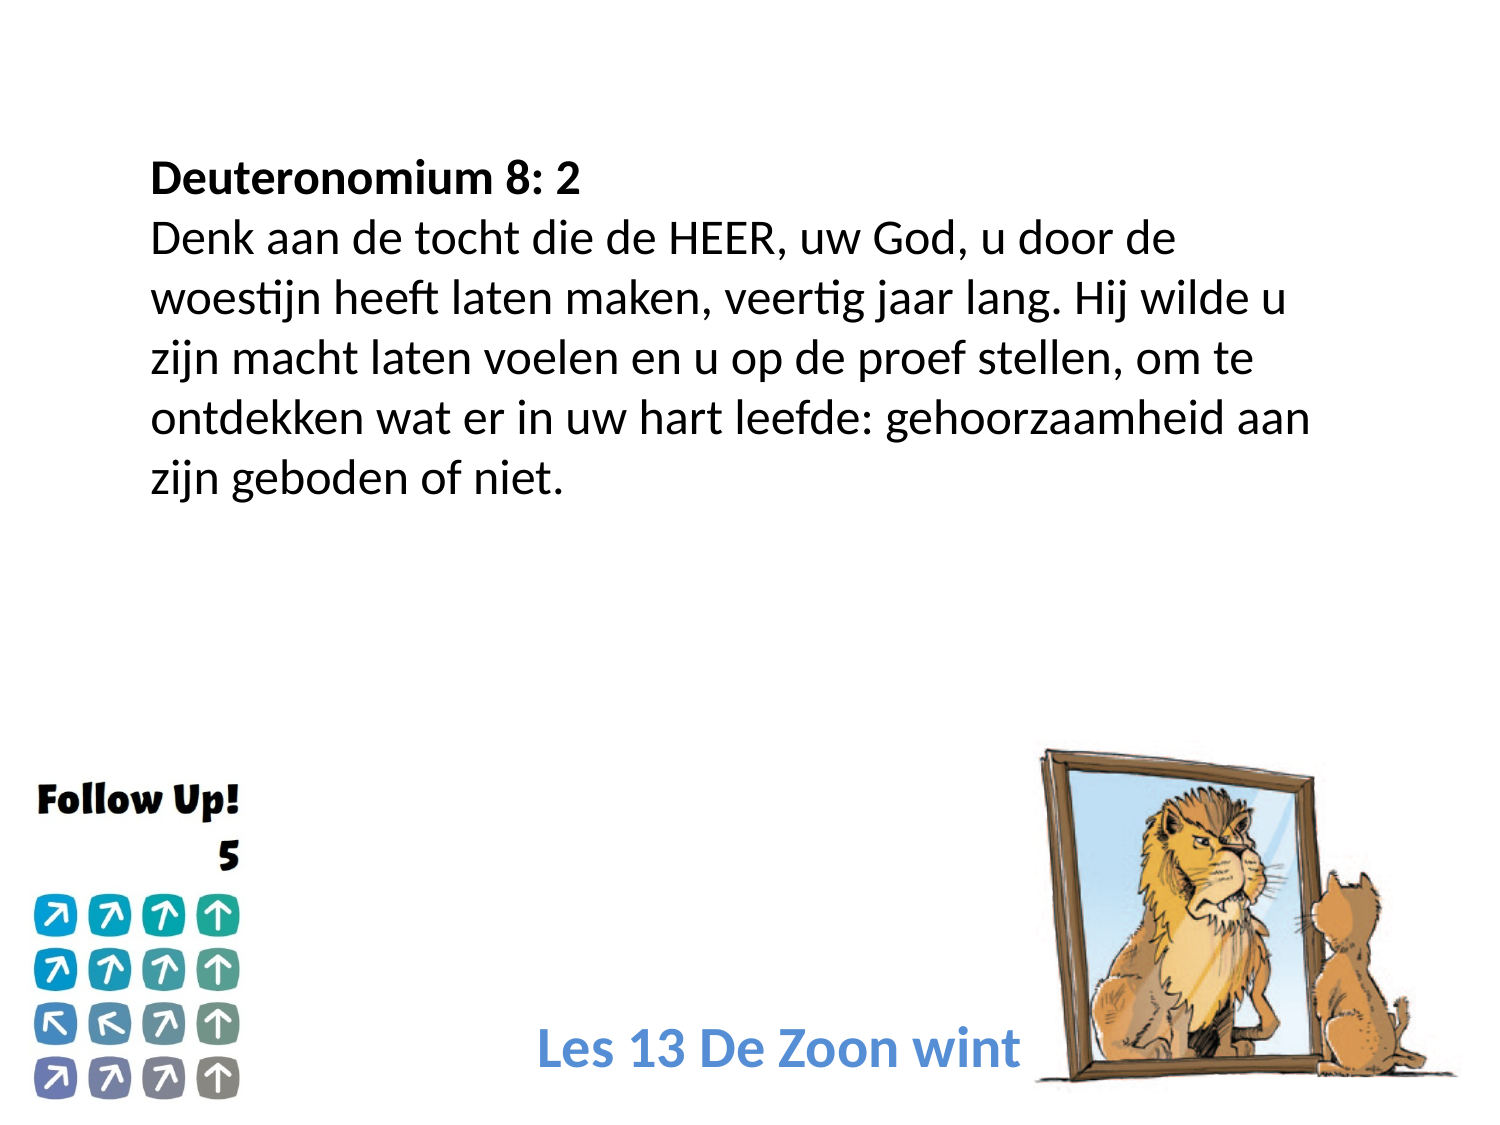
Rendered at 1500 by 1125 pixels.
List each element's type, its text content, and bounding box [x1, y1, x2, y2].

text_box Deuteronomium 8: 2 Denk aan de tocht die de HEER, uw God, u door de woestijn heeft laten maken, veertig jaar lang. Hij wilde u zijn macht laten voelen en u op de proef stellen, om te ontdekken wat er in uw hart leefde: gehoorzaamheid aan zijn geboden of niet. [135, 137, 1353, 512]
picture [1033, 740, 1471, 1094]
title Les 13 De Zoon wint [489, 999, 1028, 1090]
picture [29, 774, 246, 1106]
